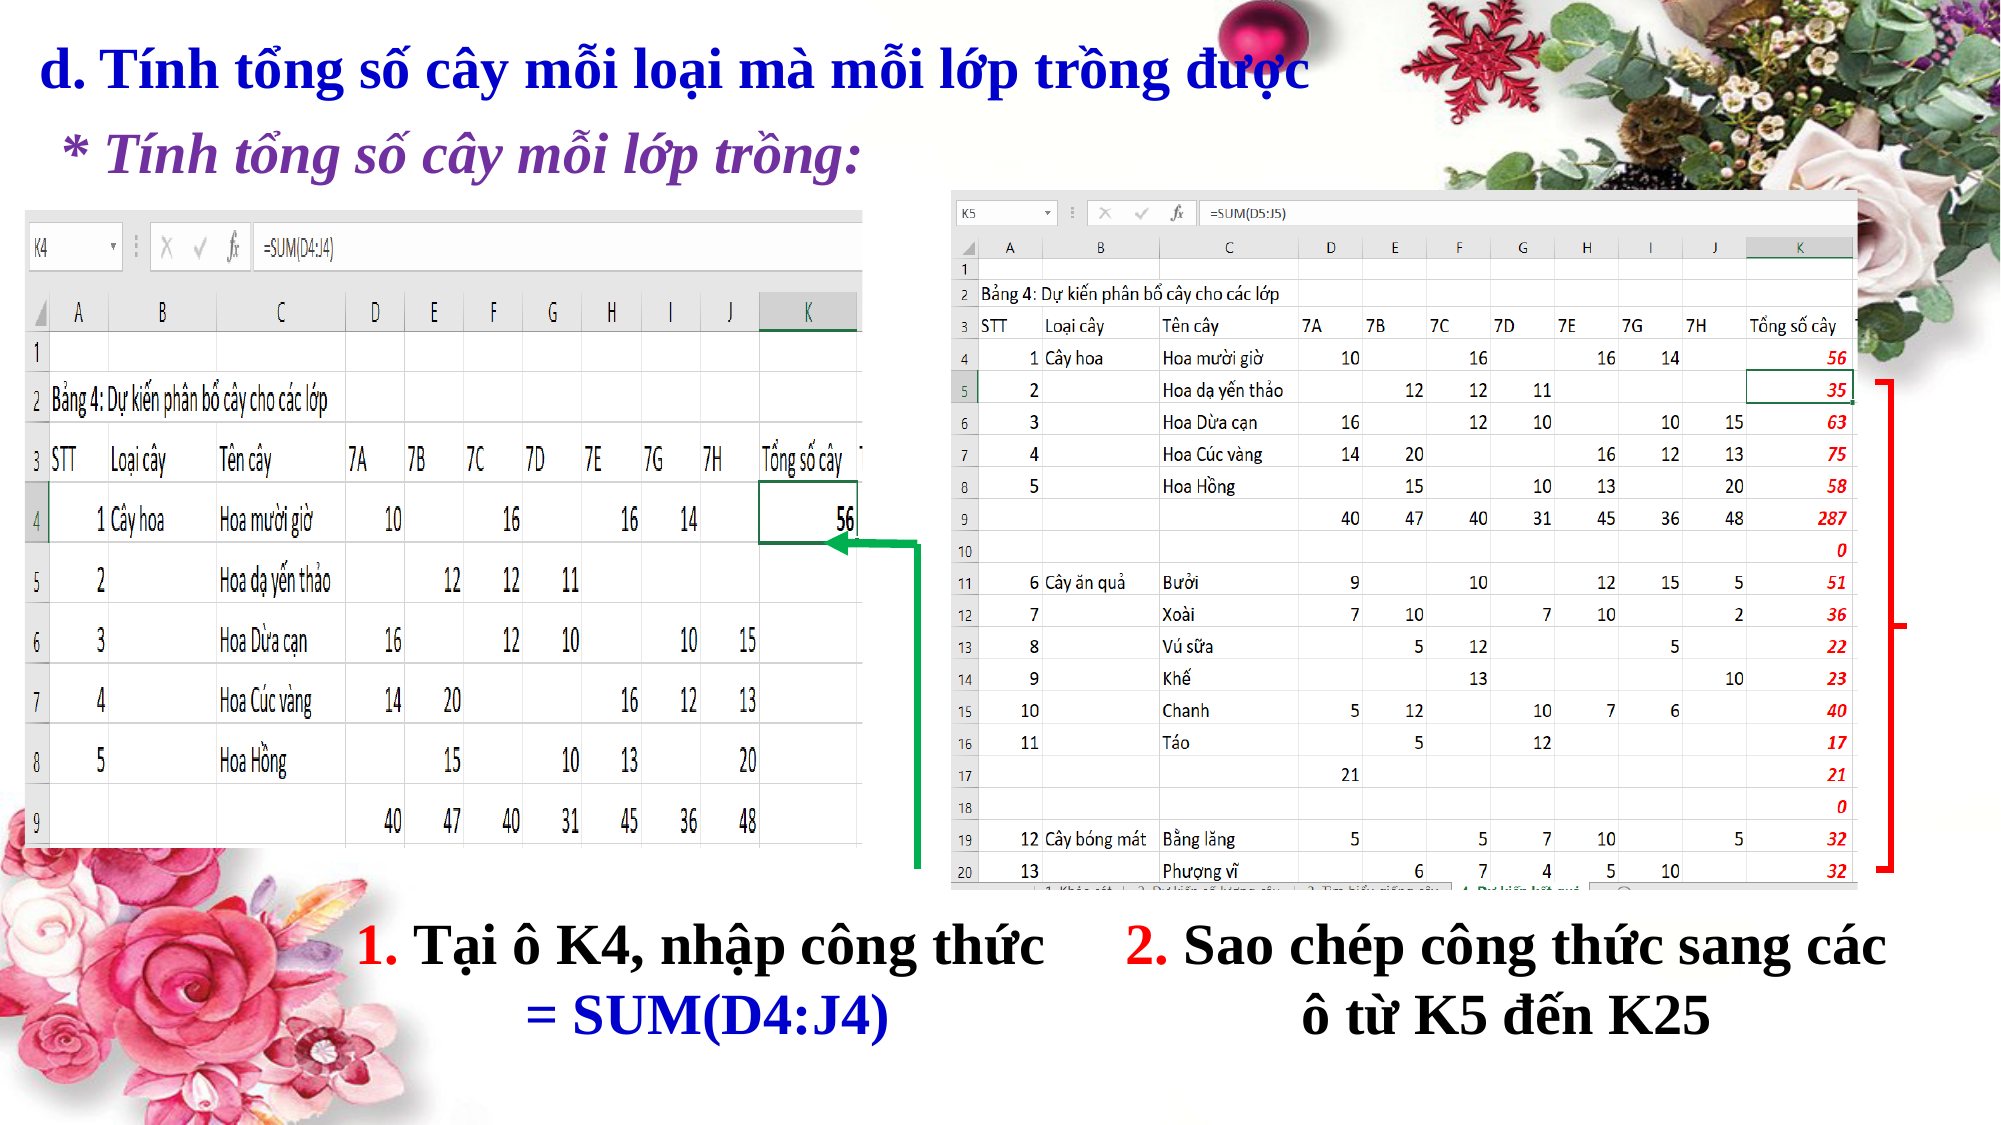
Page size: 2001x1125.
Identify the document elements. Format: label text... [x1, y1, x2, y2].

text_box 1. Tại ô K4, nhập công thức = SUM(D4:J4) [336, 889, 1065, 1063]
text_box 2. Sao chép công thức sang các ô từ K5 đến K25 [1106, 736, 1908, 1125]
picture [0, 0, 2001, 1125]
text_box * Tính tổng số cây mỗi lớp trồng: [44, 108, 1485, 193]
text_box d. Tính tổng số cây mỗi loại mà mỗi lớp trồng được [24, 22, 1465, 108]
text_box [1875, 381, 1907, 870]
